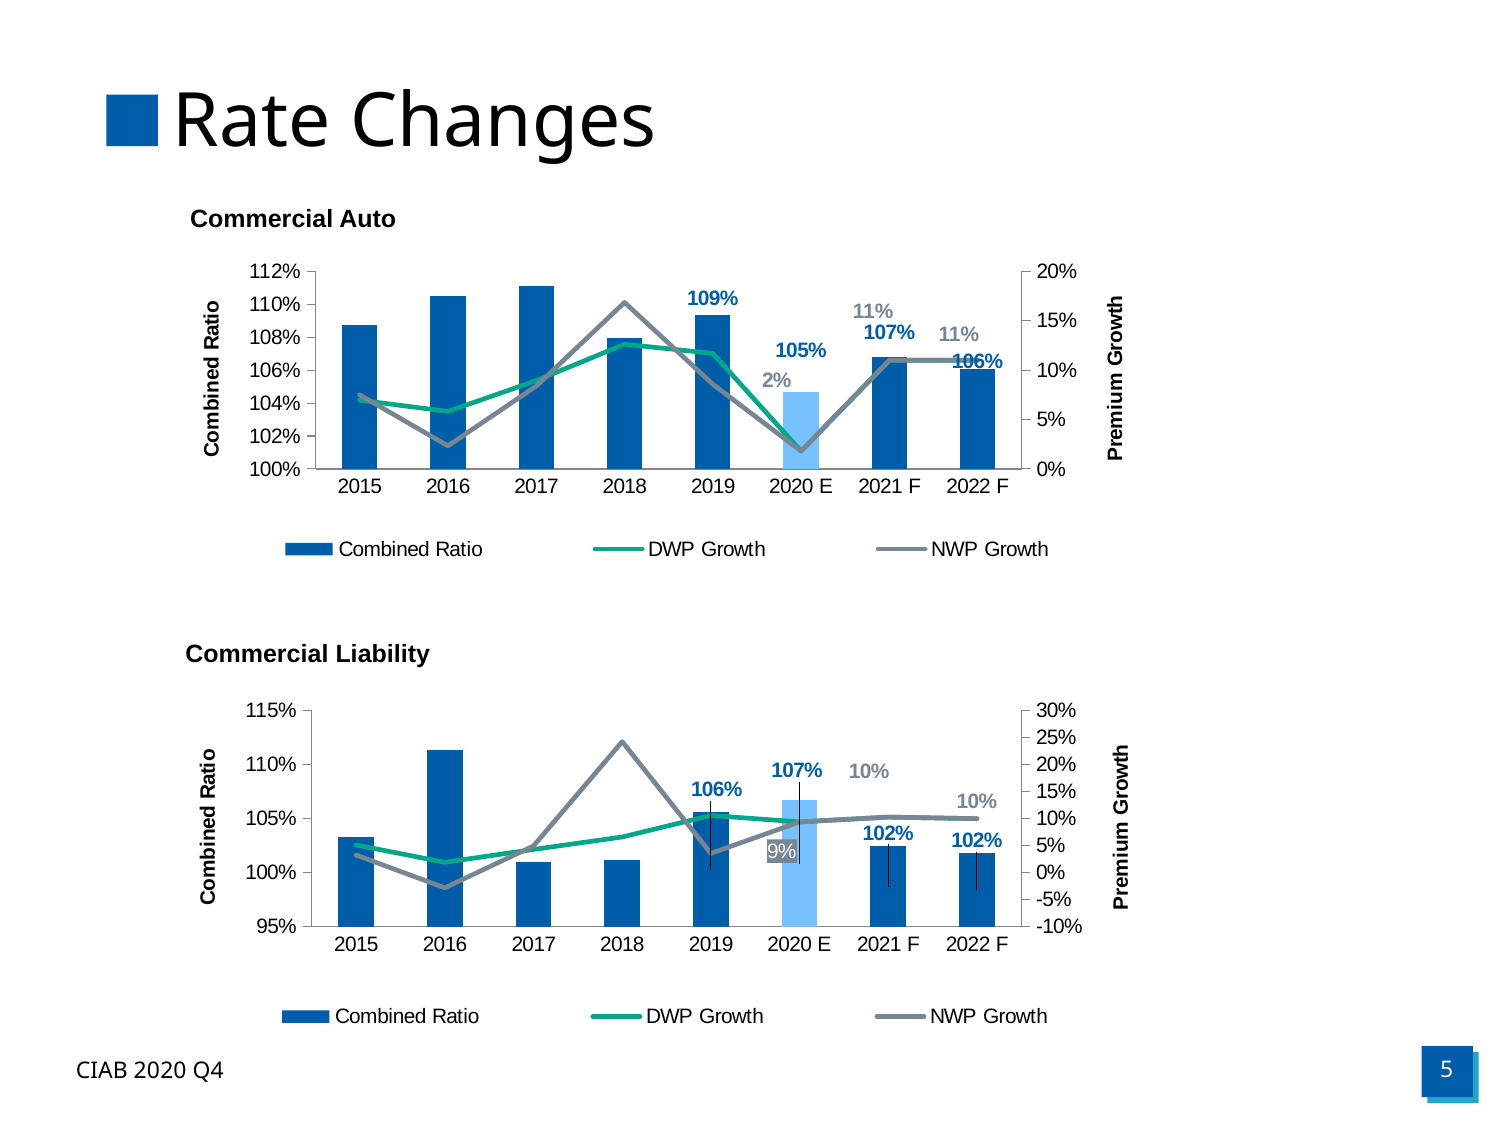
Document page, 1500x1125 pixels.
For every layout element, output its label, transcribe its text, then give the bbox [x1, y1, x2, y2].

title Rate Changes [157, 74, 1382, 166]
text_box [175, 198, 1161, 577]
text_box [157, 621, 1161, 1073]
text_box CIAB 2020 Q4 [61, 1048, 342, 1091]
